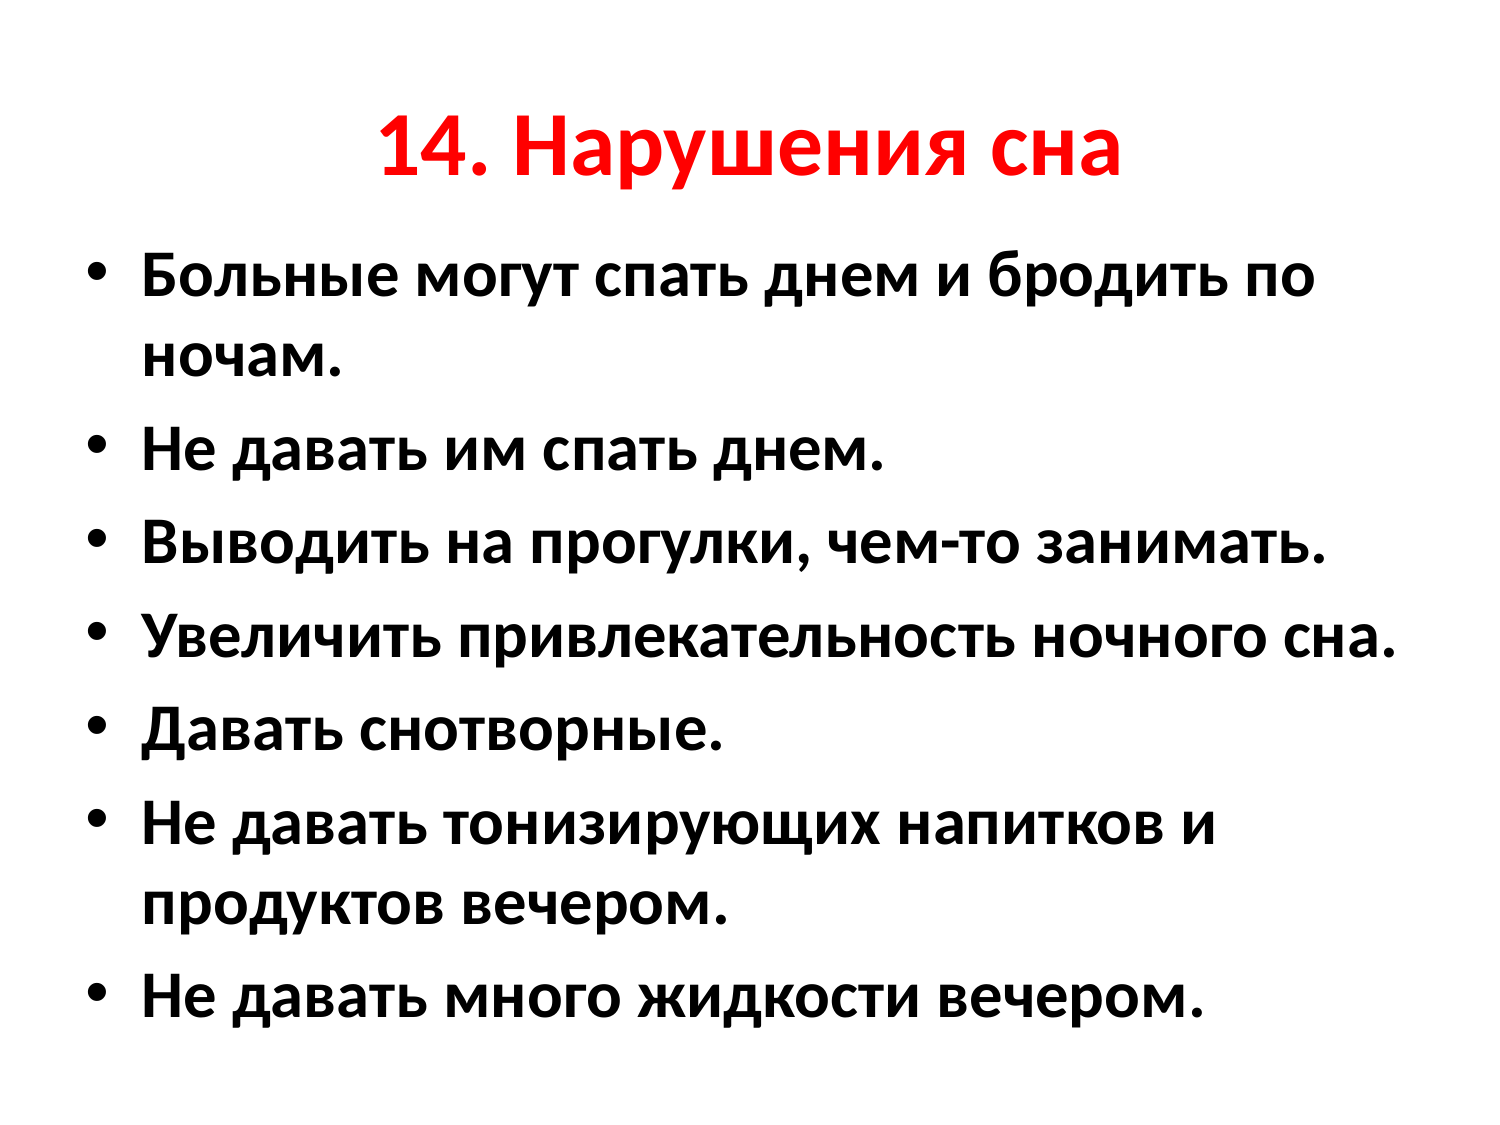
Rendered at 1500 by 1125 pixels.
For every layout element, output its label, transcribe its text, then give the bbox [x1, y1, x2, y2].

title 14. Нарушения сна [75, 45, 1425, 222]
list Больные могут спать днем и бродить по ночам. Не давать им спать днем. Выводить на прогулки, чем-то занимать. Увеличить привлекательность ночного сна. Давать снотворные. Не давать тонизирующих напитков и продуктов вечером. Не давать много жидкости вечером. [70, 222, 1442, 1043]
